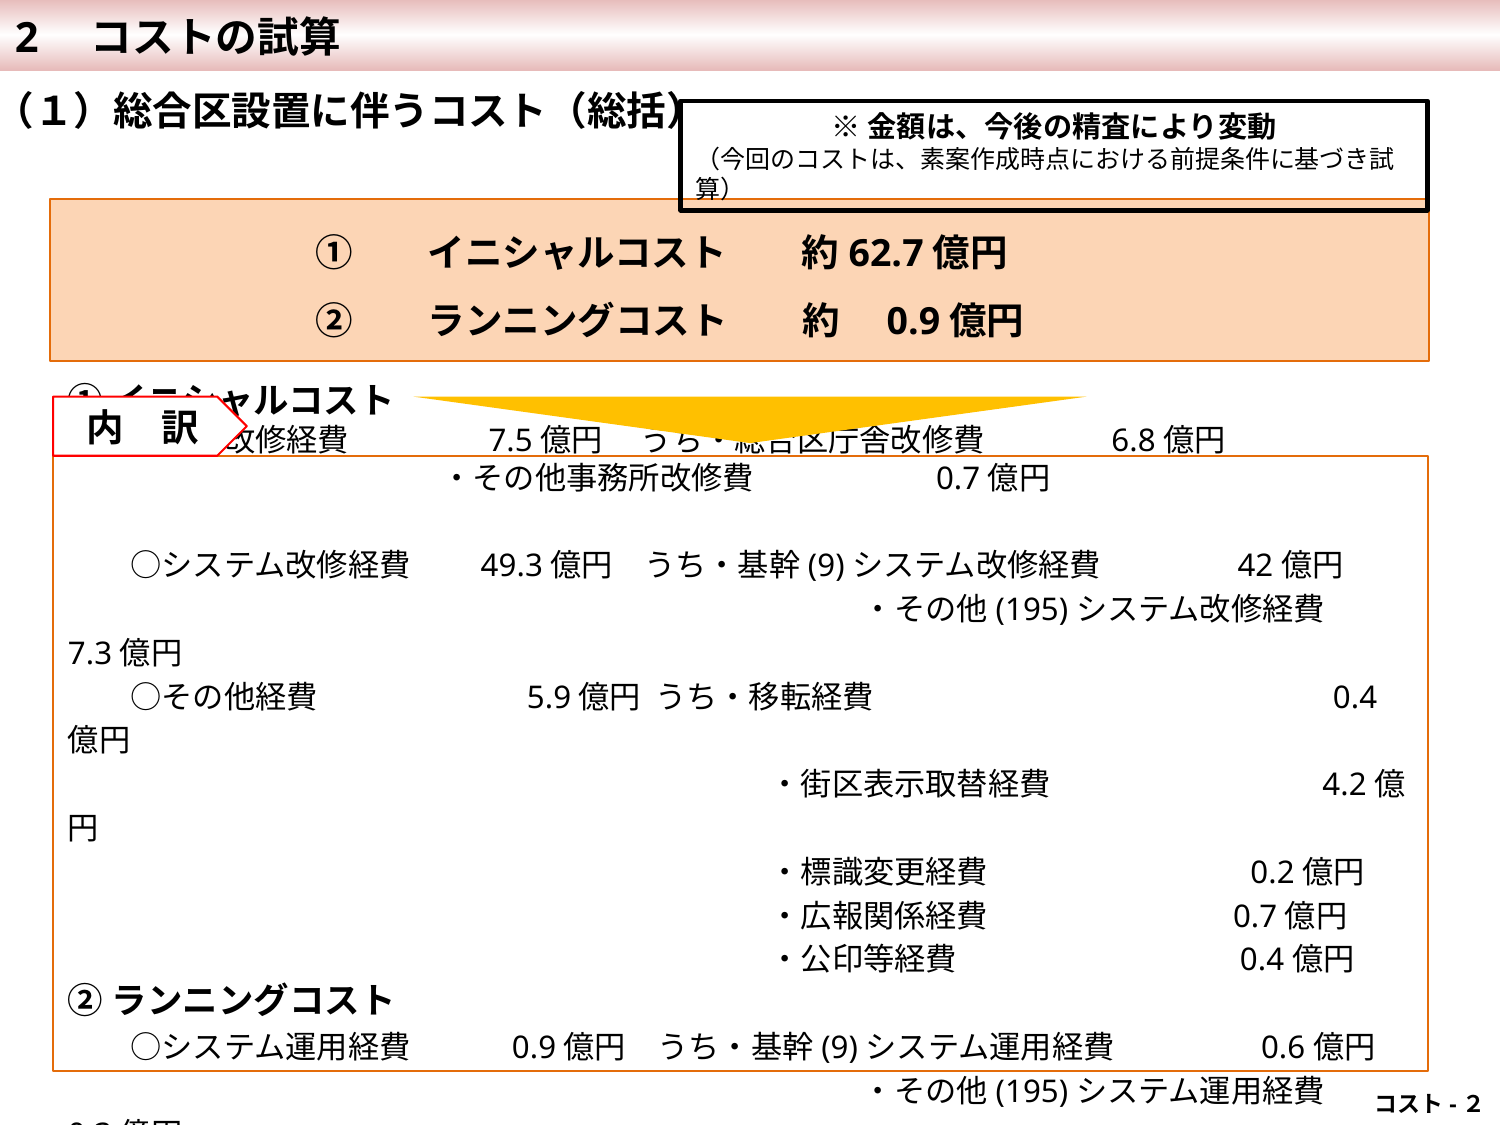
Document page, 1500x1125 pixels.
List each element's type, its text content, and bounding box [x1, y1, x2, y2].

text_box 2 コストの試算 [0, 0, 1500, 73]
text_box （１）総合区設置に伴うコスト（総括） [0, 78, 836, 141]
text_box ※金額は、今後の精査により変動 （今回のコストは、素案作成時点における前提条件に基づき試算） [680, 100, 1428, 211]
text_box コスト-２ [1330, 1082, 1500, 1125]
text_box 内 訳 [50, 394, 249, 458]
text_box [411, 394, 1089, 446]
text_box ① イニシャルコスト 約62.7億円 ② ランニングコスト 約 0.9億円 [48, 197, 1431, 363]
text_box ①イニシャルコスト ○庁舎改修経費 7.5億円 うち・総合区庁舎改修費 6.8億円 ・その他事務所改修費 0.7億円 ○システム改修経費 49.3億円 うち・基幹(9)システム改修経費 42億円 ・その他(195)システム改修経費 7.3億円 ○その他経費 5.9億円 うち・移転経費 0.4億円 ・街区表示取替経費 4.2億円 ・標識変更経費 0.2億円 ・広報関係経費 0.7億円 ・公印等経費 0.4億円 ②ランニングコスト ○システム運用経費 0.9億円 うち・基幹(9)システム運用経費 0.6億円 ・その他(195)システム運用経費 0.3億円 [51, 454, 1430, 1073]
